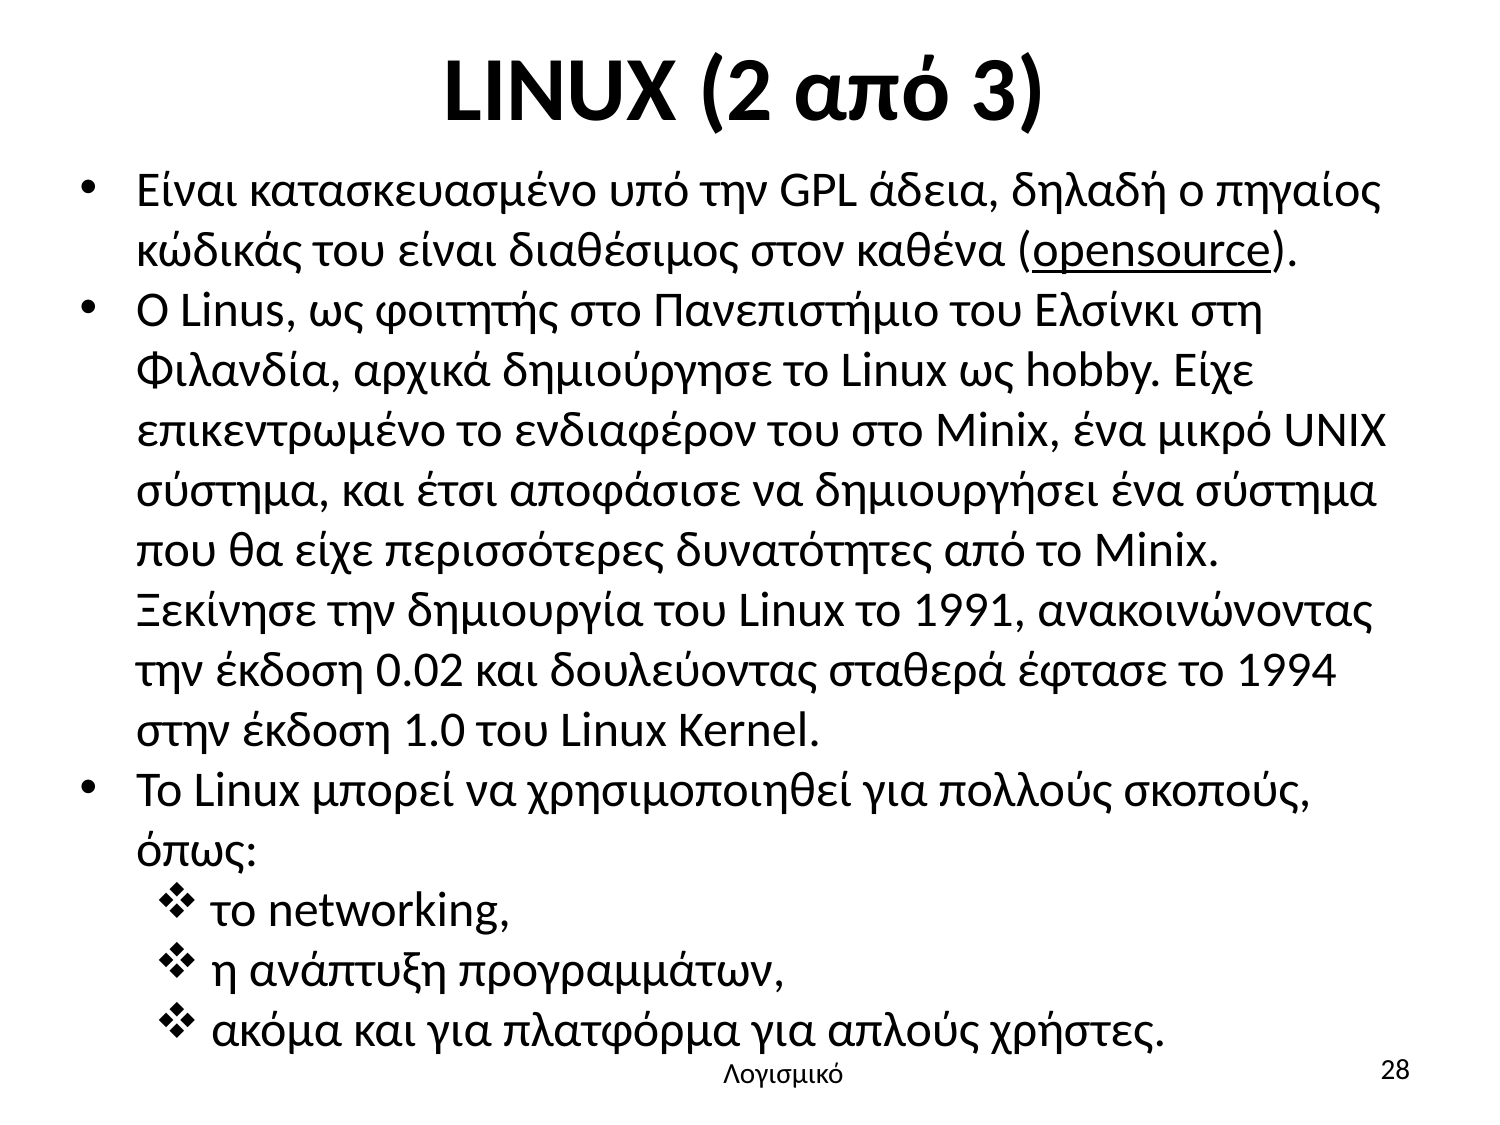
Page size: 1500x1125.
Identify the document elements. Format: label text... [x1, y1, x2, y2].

text_box 28 [1074, 1042, 1425, 1103]
text_box Λογισμικό [521, 1046, 1046, 1125]
title LINUX (2 από 3) [64, 1, 1425, 148]
text_box Είναι κατασκευασμένο υπό την GPL άδεια, δηλαδή ο πηγαίος κώδικάς του είναι διαθέσιμος στον καθένα (opensource). Ο Linus, ως φοιτητής στο Πανεπιστήμιο του Ελσίνκι στη Φιλανδία, αρχικά δημιούργησε το Linux ως hobby. Είχε επικεντρωμένο το ενδιαφέρον του στο Minix, ένα μικρό UNIX σύστημα, και έτσι αποφάσισε να δημιουργήσει ένα σύστημα που θα είχε περισσότερες δυνατότητες από το Minix. Ξεκίνησε την δημιουργία του Linux το 1991, ανακοινώνοντας την έκδοση 0.02 και δουλεύοντας σταθερά έφτασε το 1994 στην έκδοση 1.0 του Linux Kernel. Το Linux μπορεί να χρησιμοποιηθεί για πολλούς σκοπούς, όπως: το networking, η ανάπτυξη προγραμμάτων, ακόμα και για πλατφόρμα για απλούς χρήστες. [64, 148, 1425, 1064]
